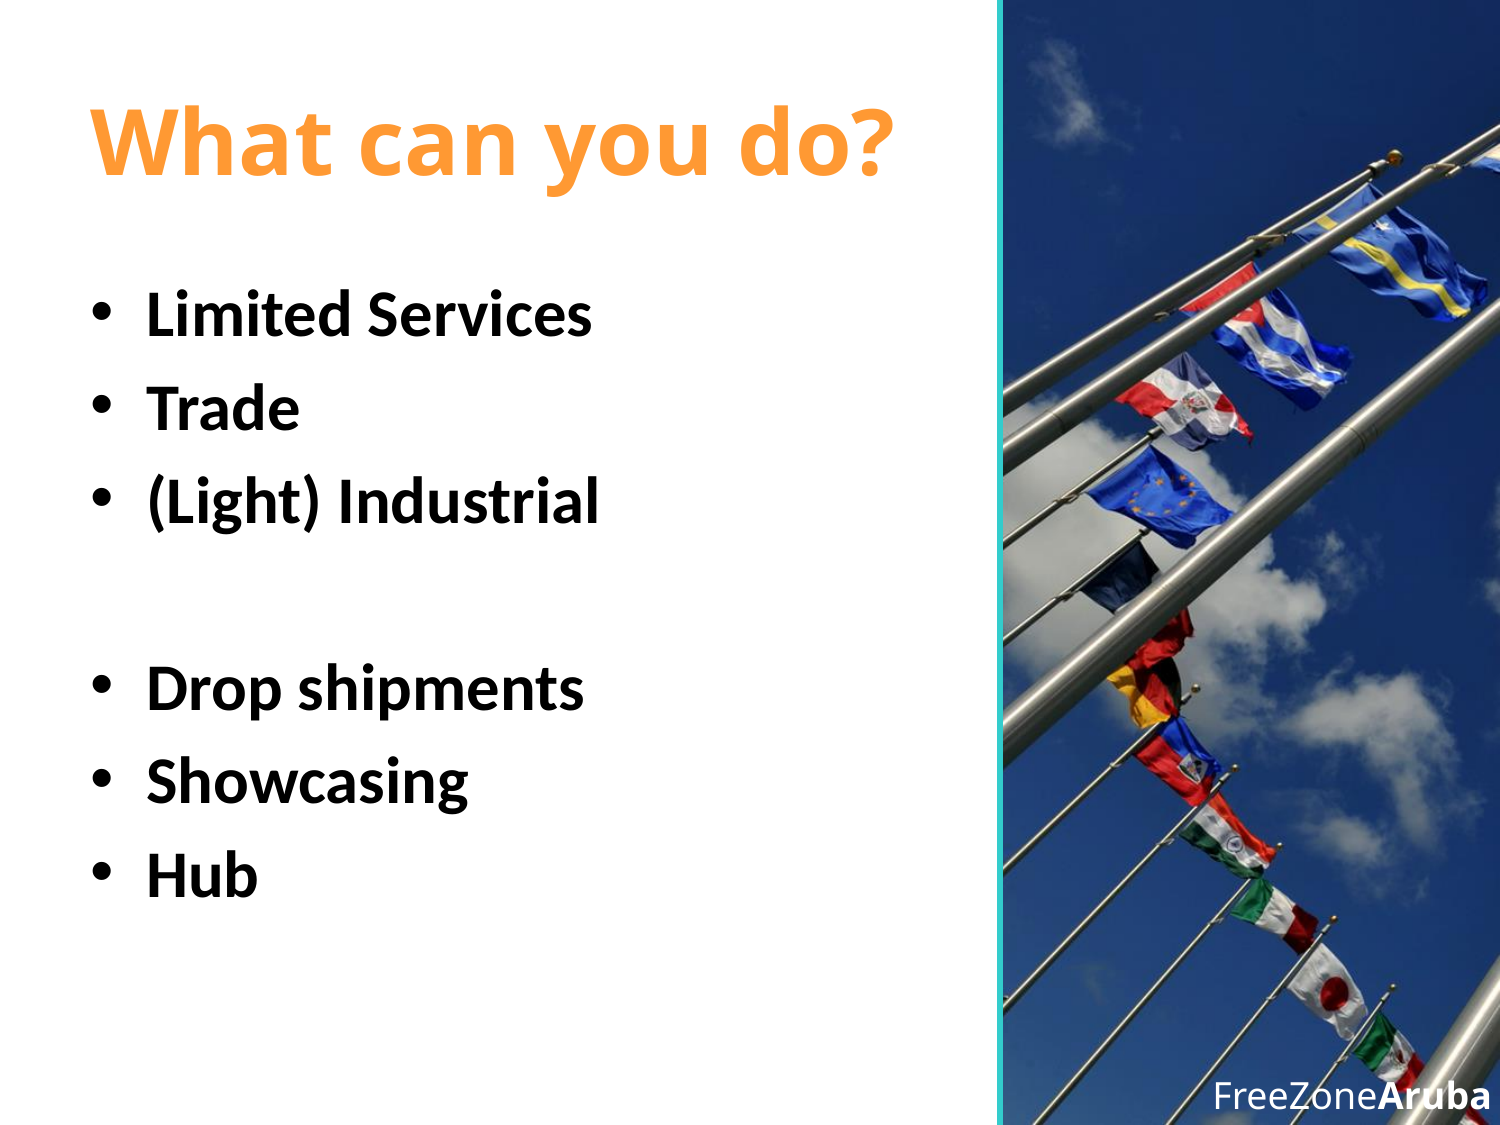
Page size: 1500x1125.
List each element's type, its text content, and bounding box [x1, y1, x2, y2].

list Limited Services Trade (Light) Industrial Drop shipments Showcasing Hub [75, 262, 993, 975]
picture [1001, 0, 1500, 1125]
title What can you do? [75, 45, 993, 233]
